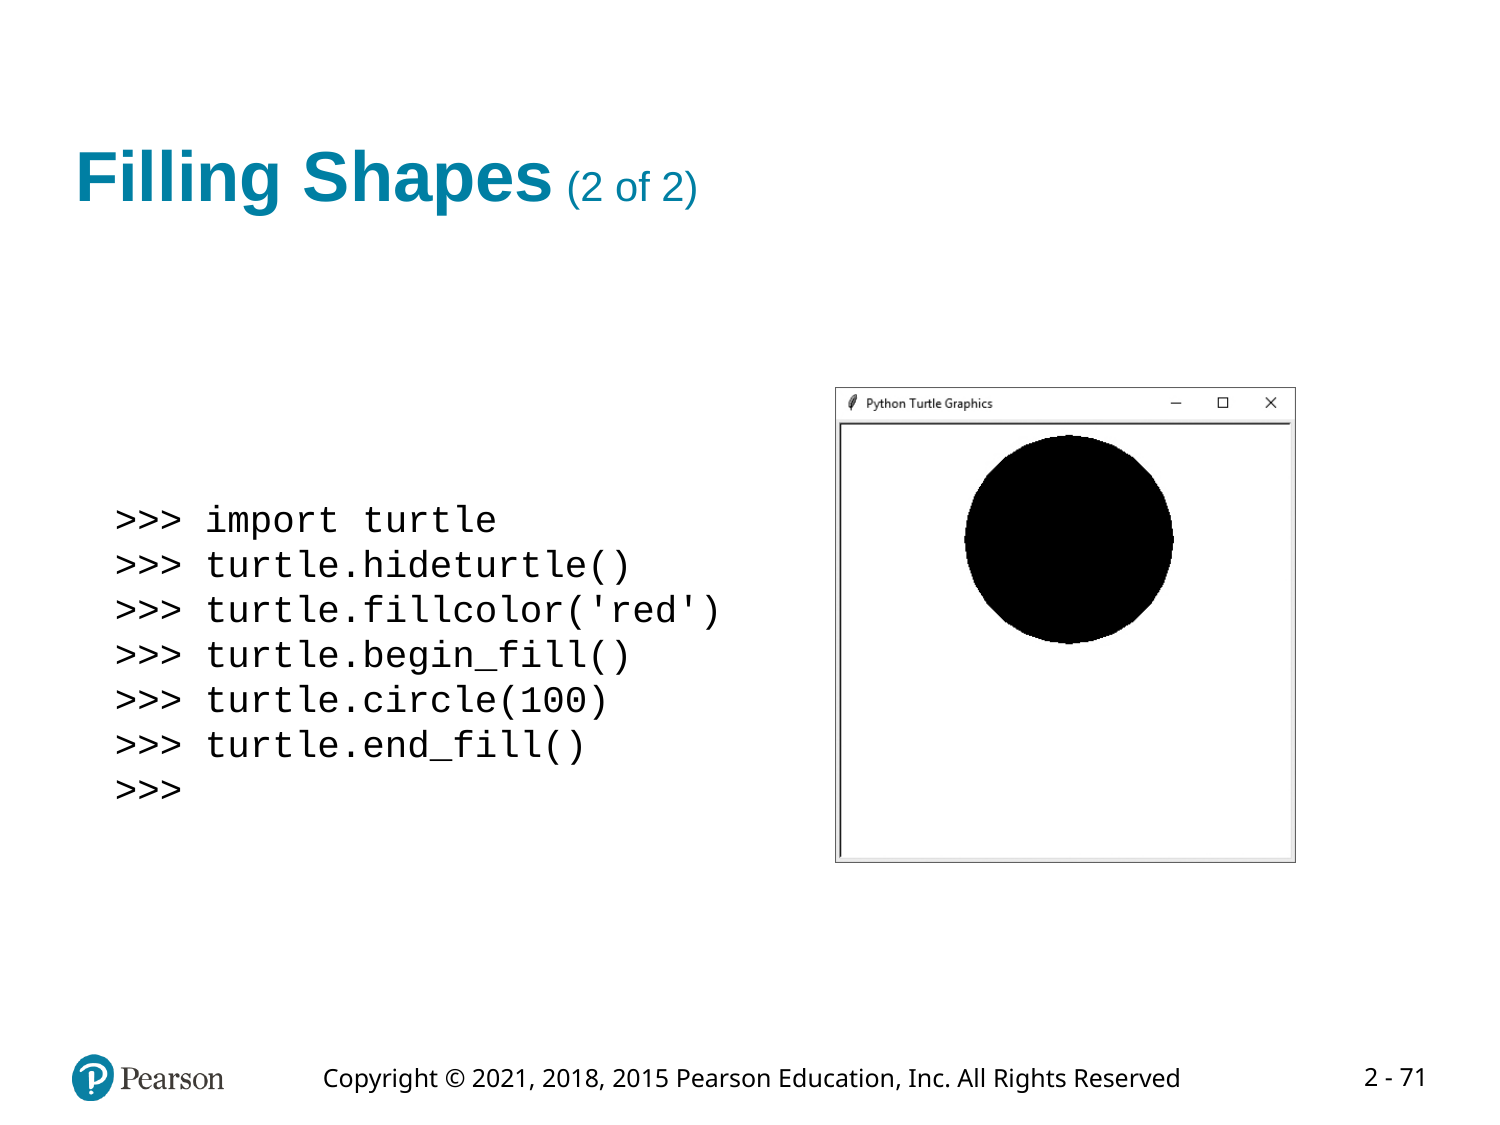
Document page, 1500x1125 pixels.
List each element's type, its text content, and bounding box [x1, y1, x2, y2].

picture [81, 1064, 107, 1089]
picture [835, 387, 1296, 863]
text_box >>> import turtle >>> turtle.hideturtle() >>> turtle.fillcolor('red') >>> turtle.begin_fill() >>> turtle.circle(100) >>> turtle.end_fill() >>> [99, 487, 750, 818]
title Filling Shapes (2 of 2) [75, 35, 1425, 216]
picture [72, 1087, 83, 1101]
picture [72, 1054, 89, 1072]
picture [99, 1054, 224, 1101]
